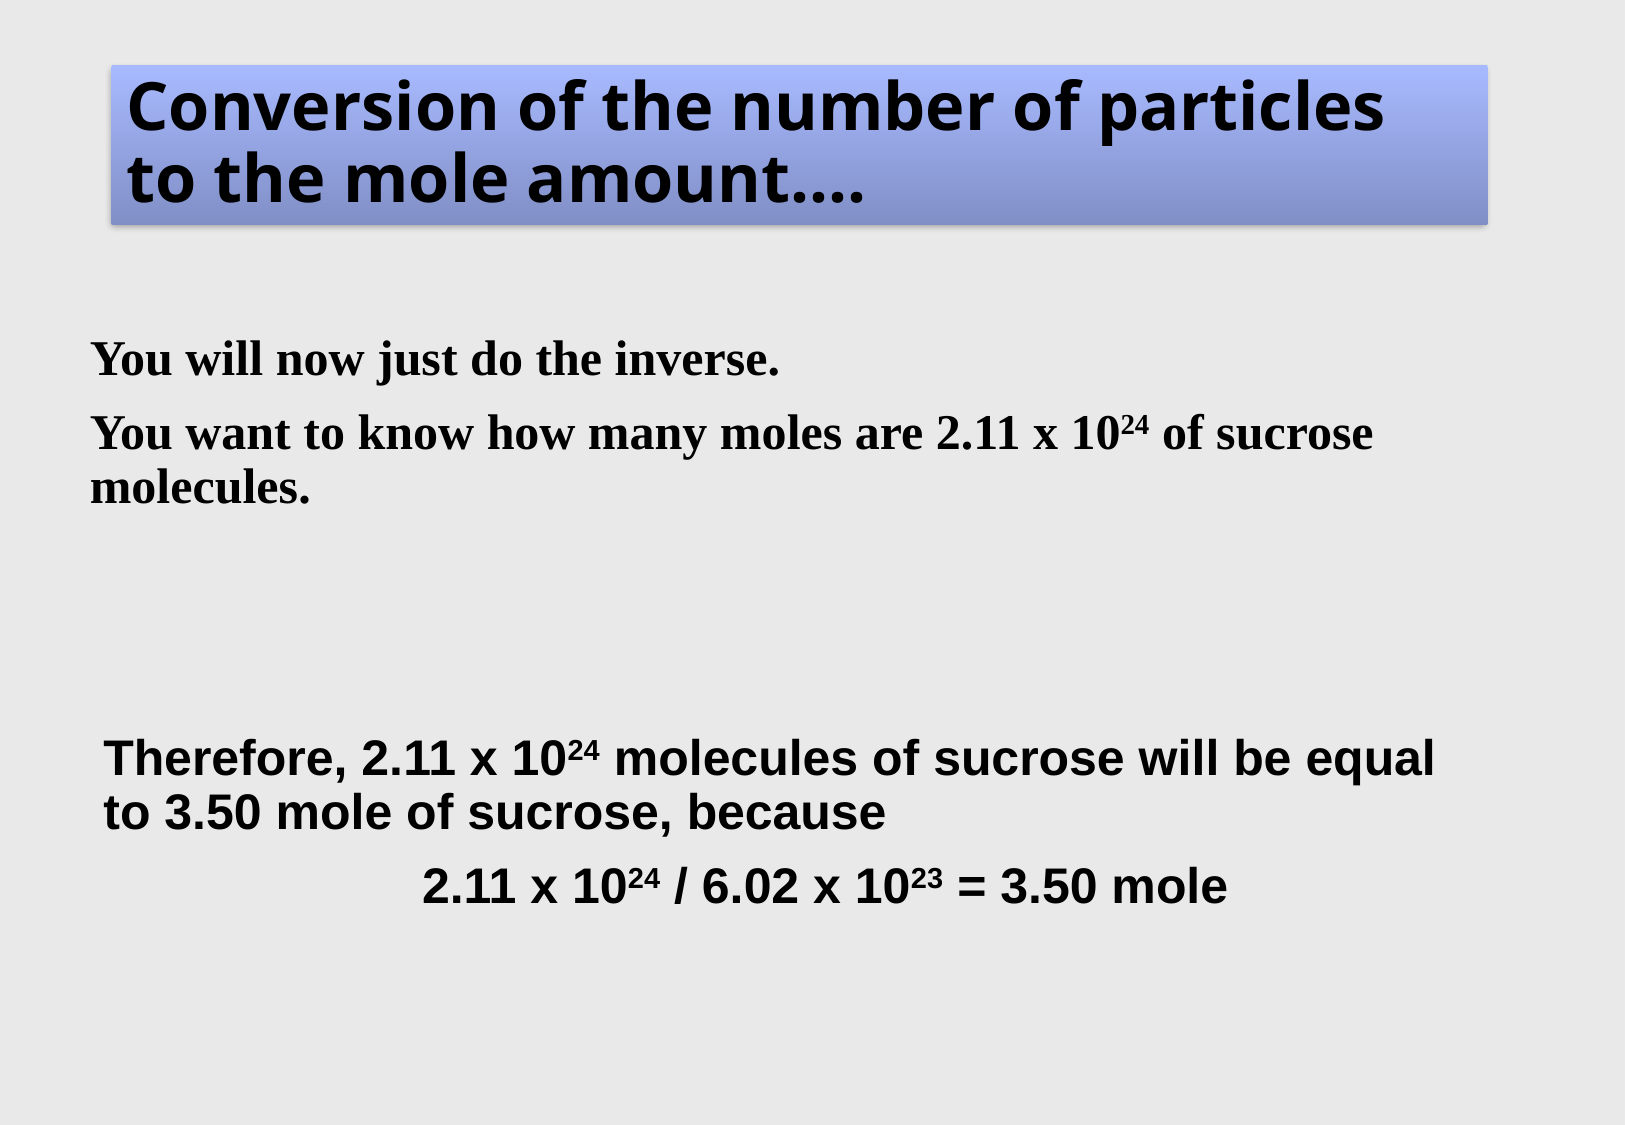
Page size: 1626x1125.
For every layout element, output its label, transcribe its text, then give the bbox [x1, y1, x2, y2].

text_box Therefore, 2.11 x 1024 molecules of sucrose will be equal to 3.50 mole of sucrose, because 2.11 x 1024 / 6.02 x 1023 = 3.50 mole [88, 724, 1511, 922]
text_box You will now just do the inverse. You want to know how many moles are 2.11 x 1024 of sucrose molecules. [74, 324, 1524, 522]
text_box Conversion of the number of particles to the mole amount…. [111, 65, 1488, 225]
